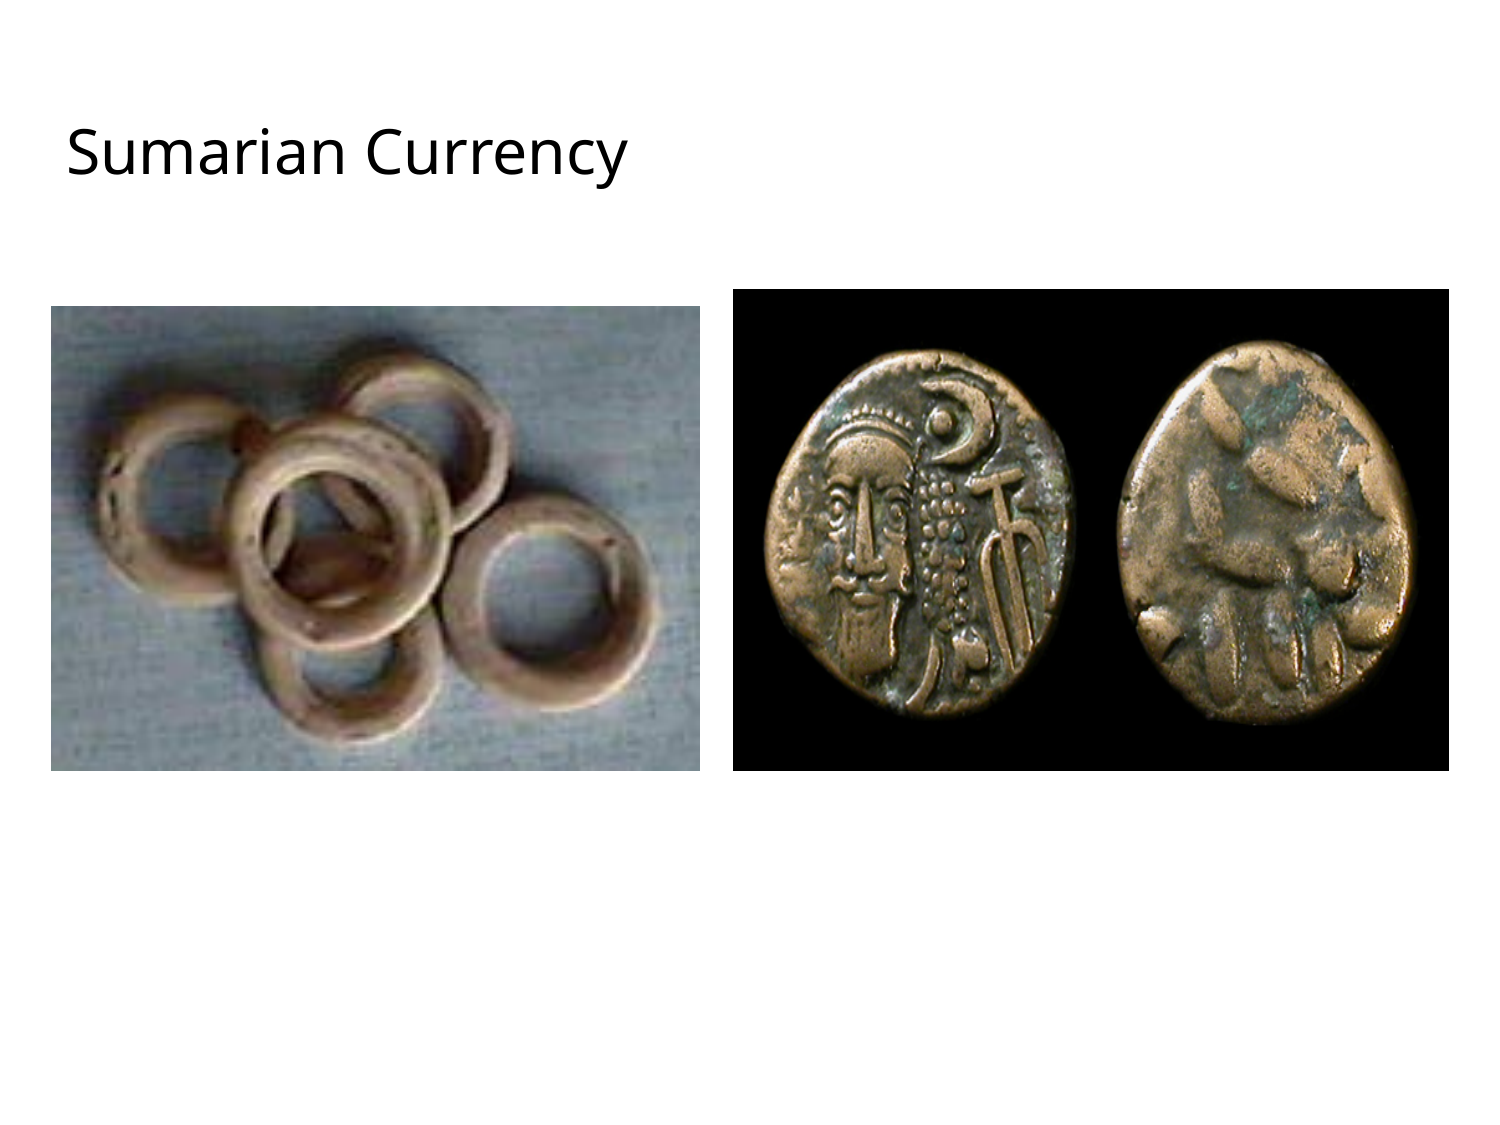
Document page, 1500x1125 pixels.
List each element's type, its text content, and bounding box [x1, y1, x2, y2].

picture [51, 306, 700, 771]
picture [733, 289, 1450, 771]
title Sumarian Currency [51, 97, 1449, 223]
